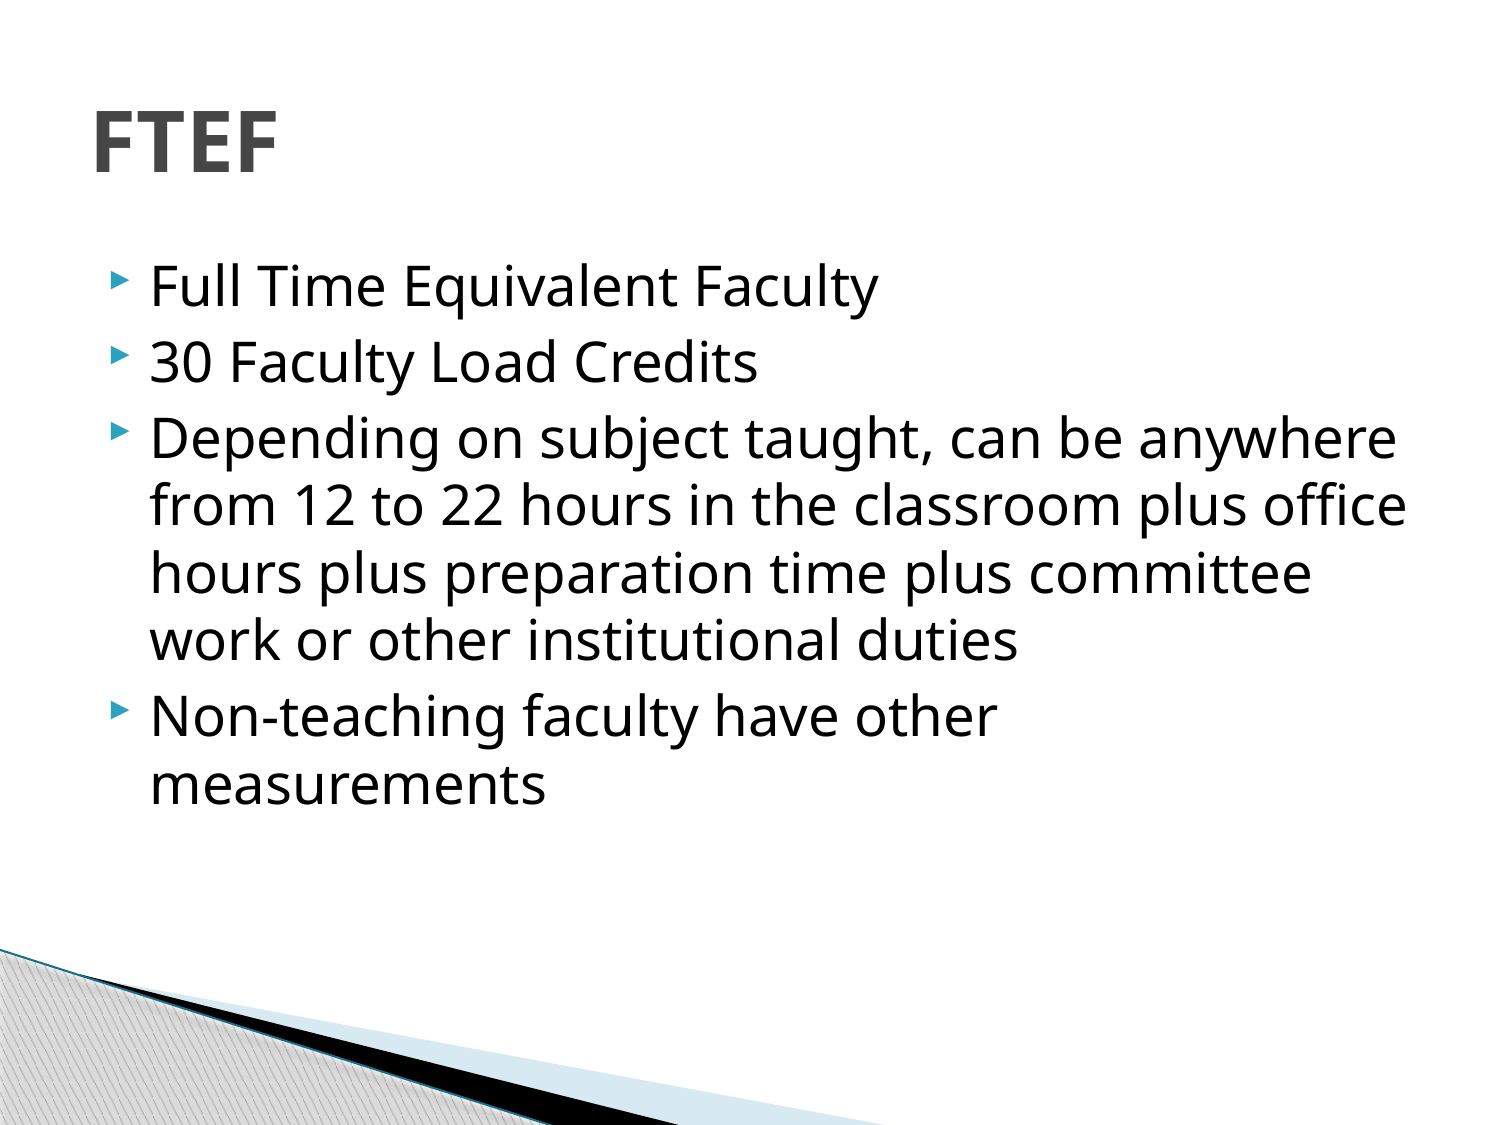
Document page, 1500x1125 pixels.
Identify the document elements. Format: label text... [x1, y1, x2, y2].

title FTEF [75, 45, 1425, 233]
list Full Time Equivalent Faculty 30 Faculty Load Credits Depending on subject taught, can be anywhere from 12 to 22 hours in the classroom plus office hours plus preparation time plus committee work or other institutional duties Non-teaching faculty have other measurements [75, 243, 1425, 986]
